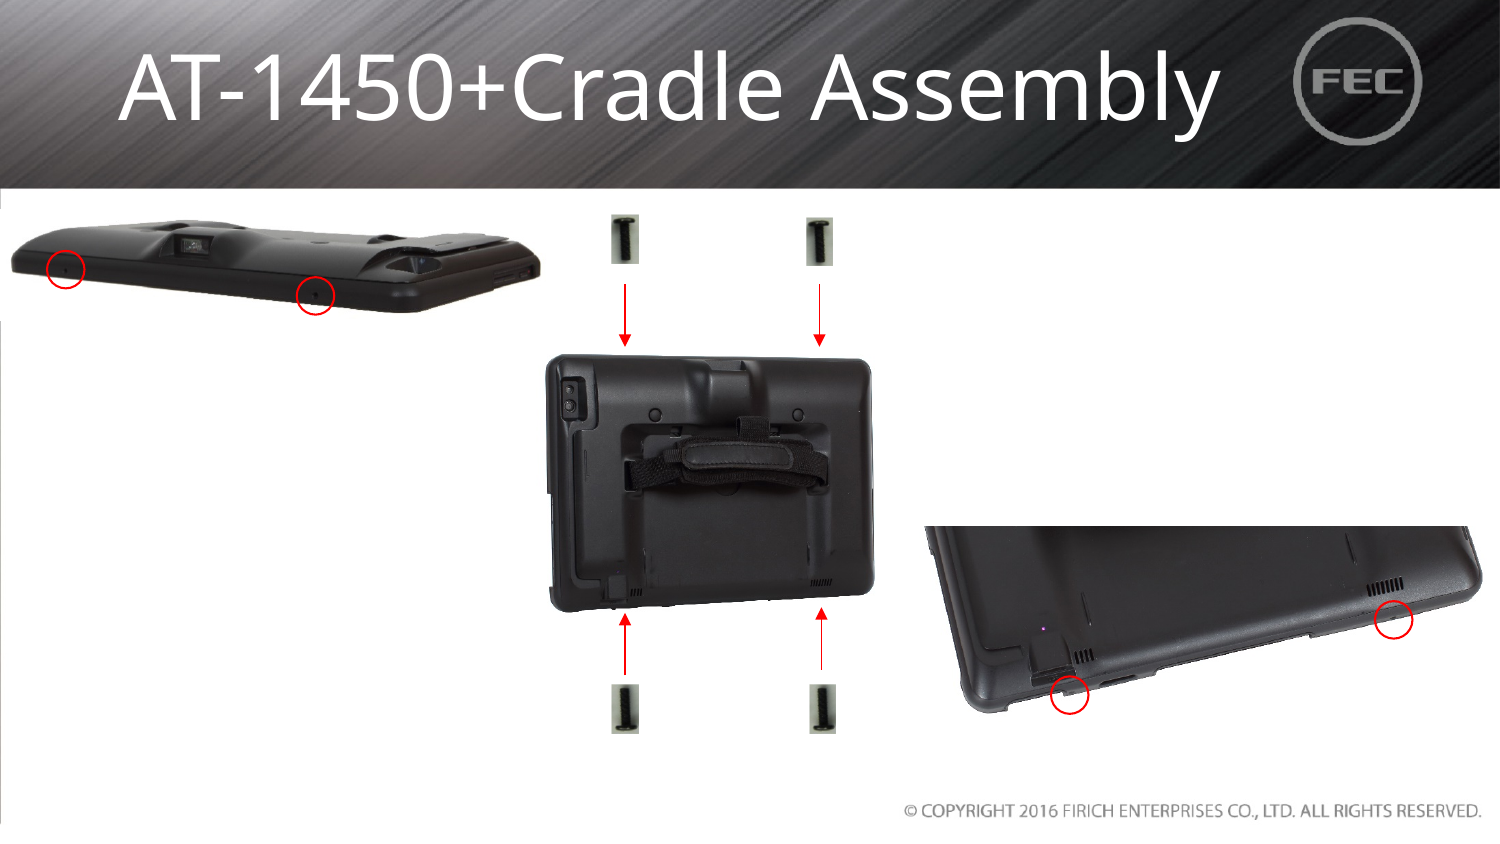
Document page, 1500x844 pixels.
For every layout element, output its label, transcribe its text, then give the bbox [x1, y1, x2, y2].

picture [0, 0, 1500, 844]
title AT-1450+Cradle Assembly [103, 8, 1397, 173]
